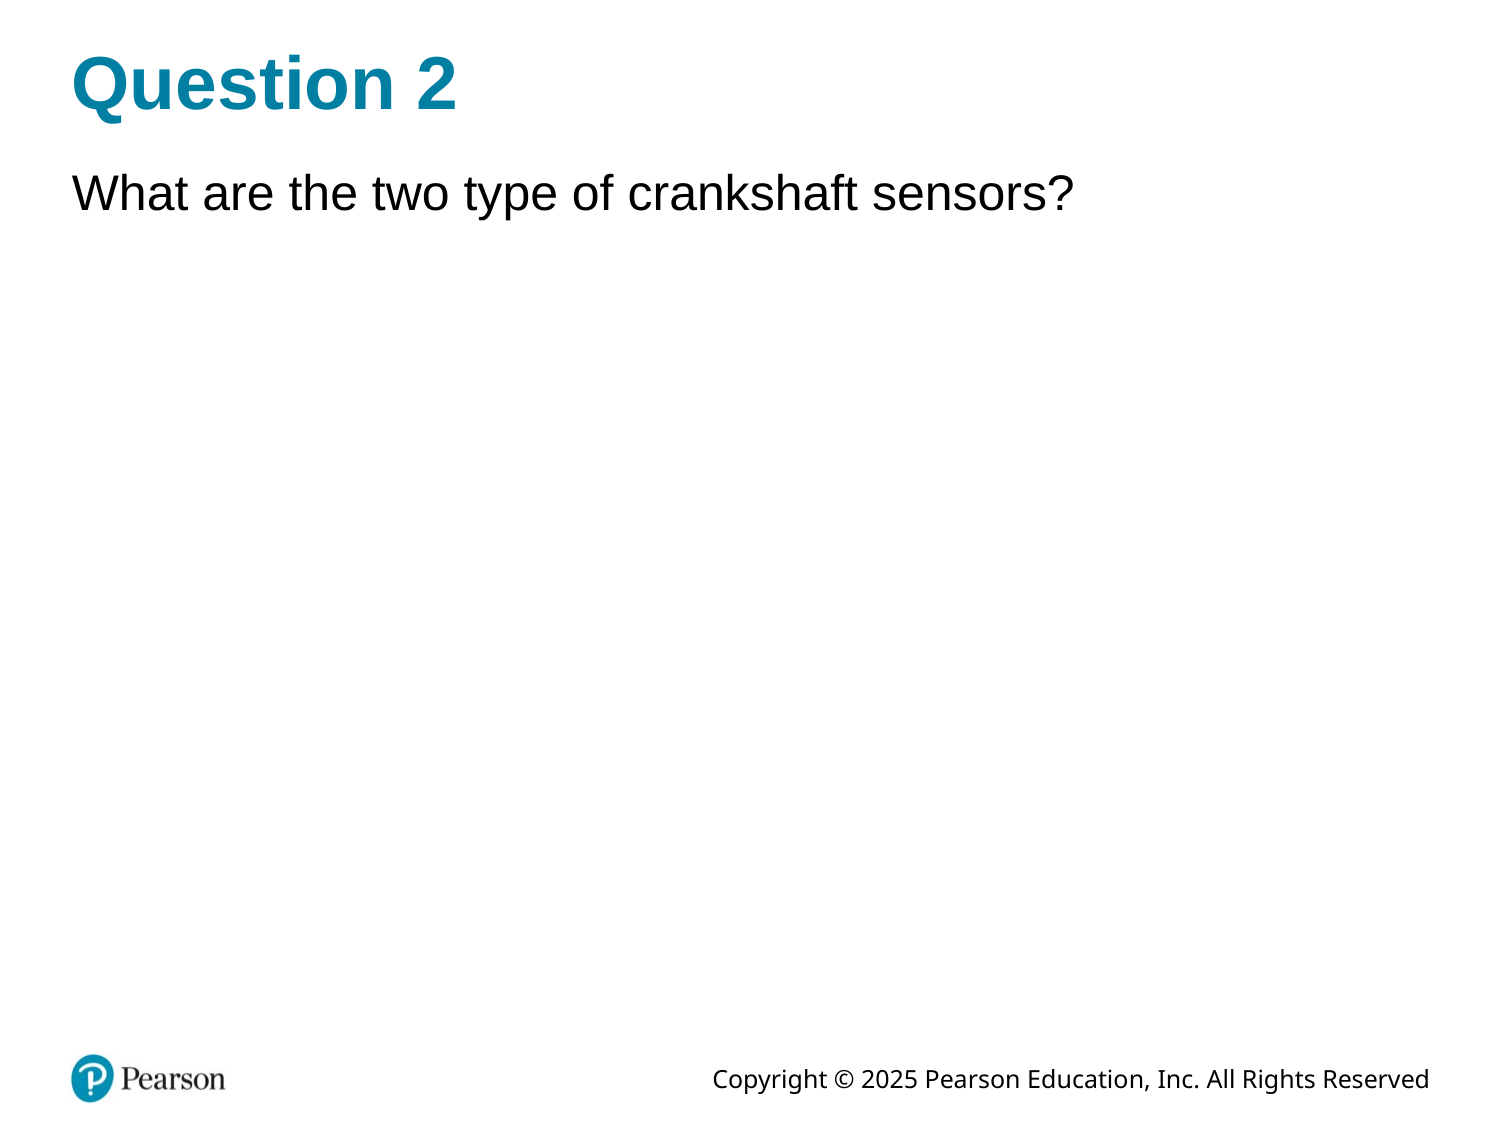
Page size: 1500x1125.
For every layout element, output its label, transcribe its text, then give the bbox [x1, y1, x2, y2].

list What are the two type of crankshaft sensors? [71, 0, 1436, 512]
picture [70, 1053, 227, 1104]
